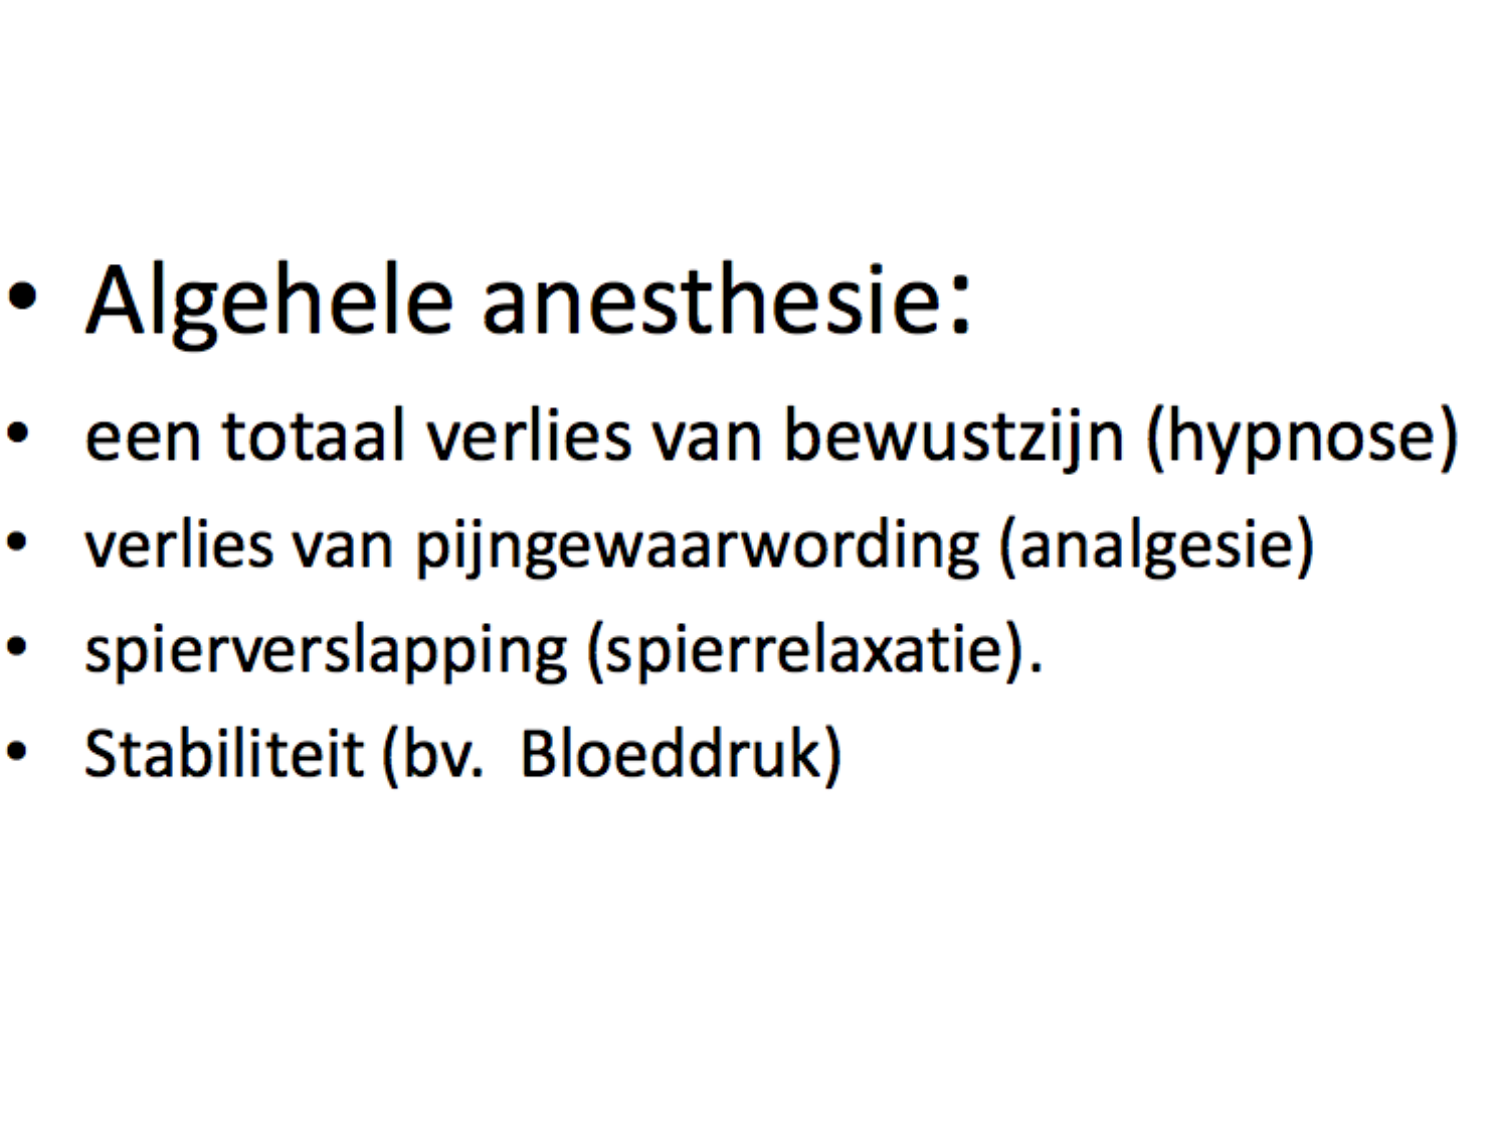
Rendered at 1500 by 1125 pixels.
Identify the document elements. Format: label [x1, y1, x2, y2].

picture [0, 239, 1500, 886]
